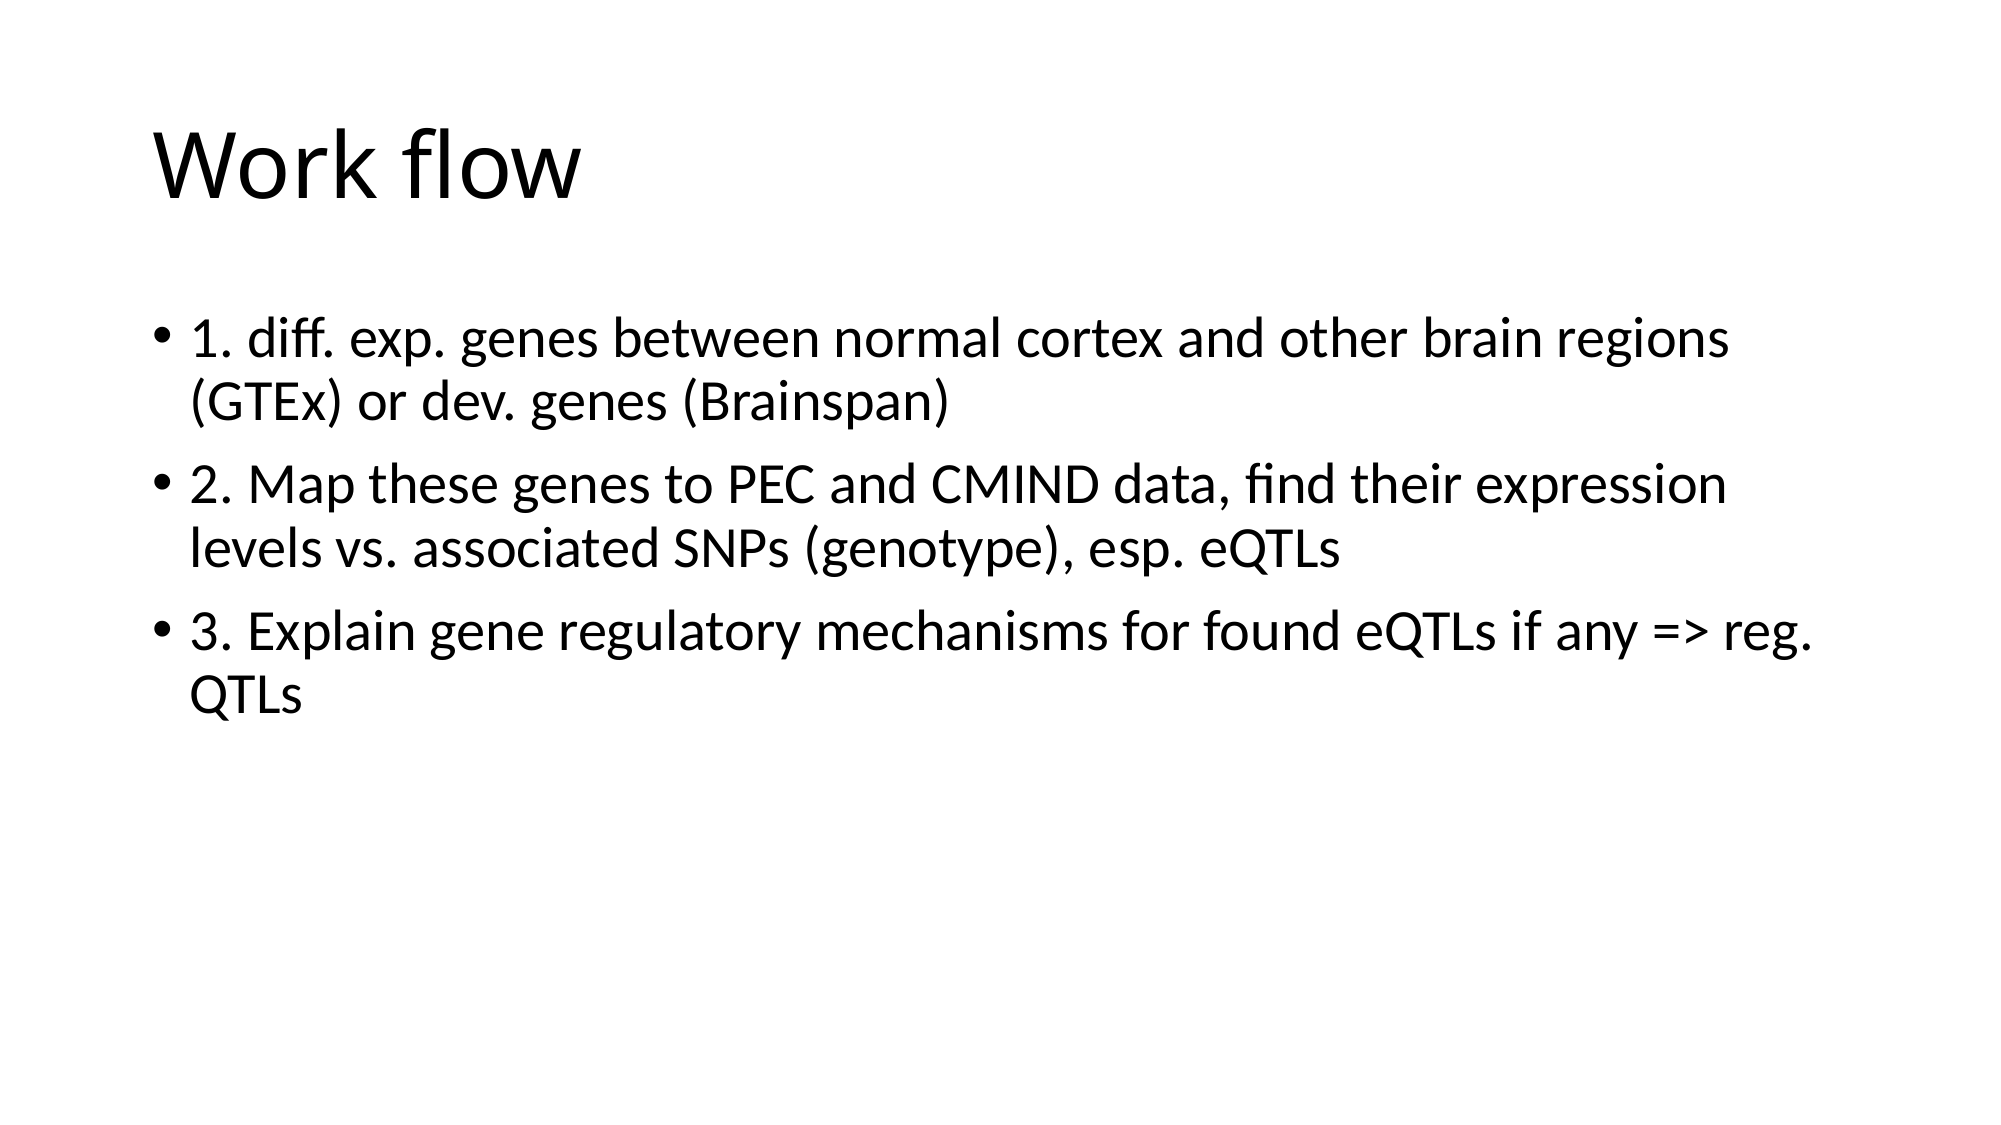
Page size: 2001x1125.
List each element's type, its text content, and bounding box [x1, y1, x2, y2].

title Work flow [137, 59, 1863, 278]
list 1. diff. exp. genes between normal cortex and other brain regions (GTEx) or dev. genes (Brainspan) 2. Map these genes to PEC and CMIND data, find their expression levels vs. associated SNPs (genotype), esp. eQTLs 3. Explain gene regulatory mechanisms for found eQTLs if any => reg. QTLs [137, 299, 1863, 1014]
